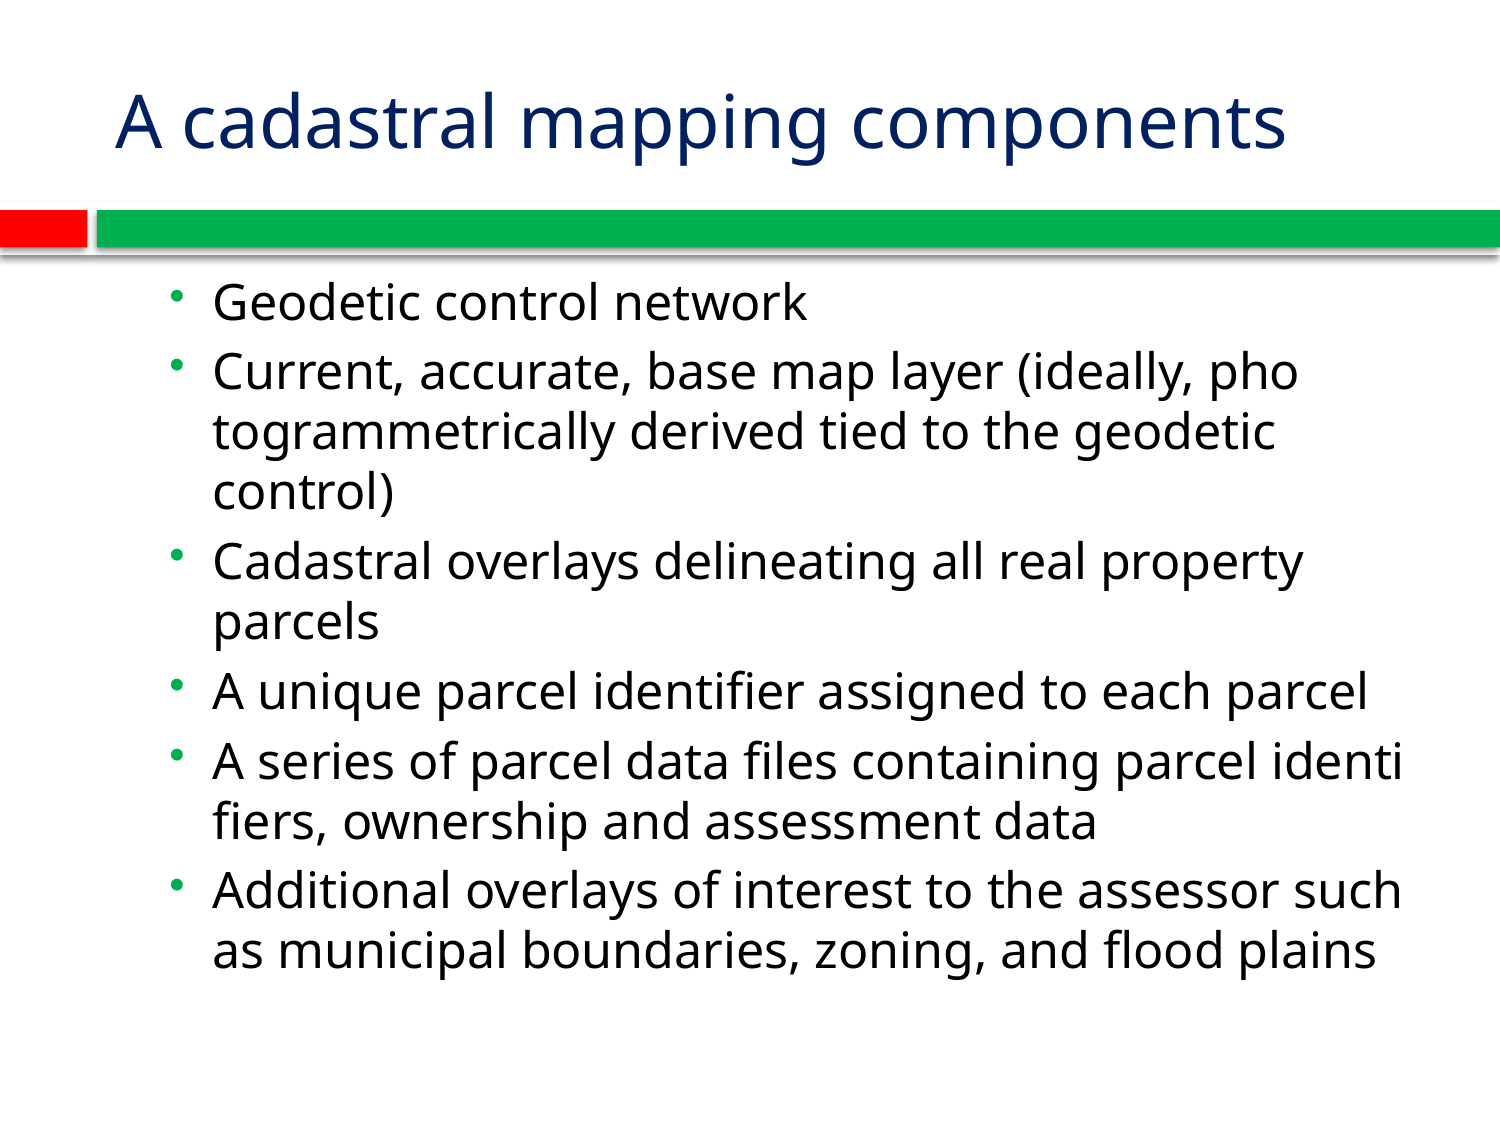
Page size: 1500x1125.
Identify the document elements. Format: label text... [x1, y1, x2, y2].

title A cadastral mapping components [100, 37, 1438, 200]
list Geodetic control network Current, accurate, base map layer (ideally, pho­togrammetrically derived tied to the geodetic control) Cadastral overlays delineating all real property parcels A unique parcel identifier assigned to each parcel A series of parcel data files containing parcel identi­fiers, ownership and assessment data Additional overlays of interest to the assessor such as municipal boundaries, zoning, and flood plains [100, 262, 1438, 1000]
